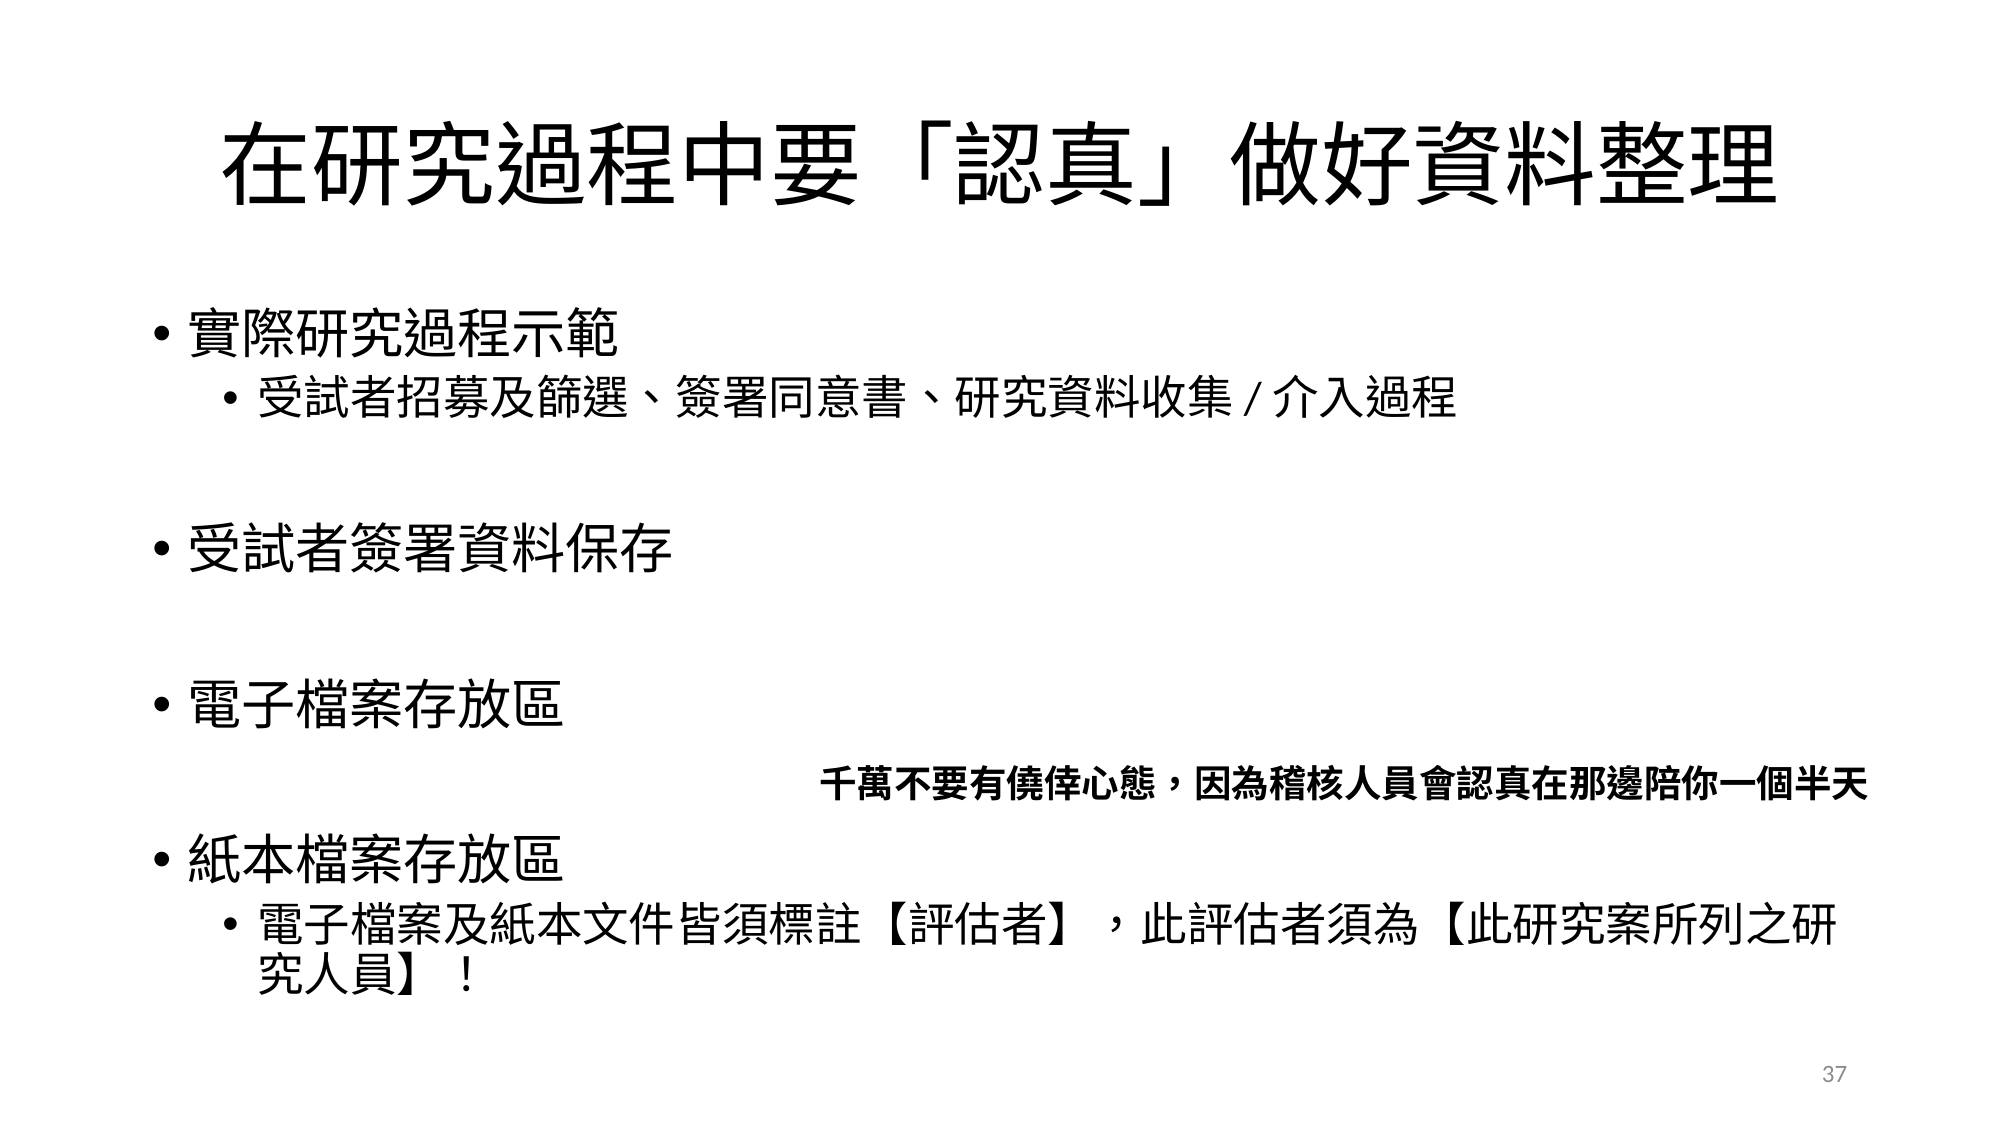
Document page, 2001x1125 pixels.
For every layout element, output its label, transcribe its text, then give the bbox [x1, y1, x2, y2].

list 實際研究過程示範 受試者招募及篩選、簽署同意書、研究資料收集/介入過程 受試者簽署資料保存 電子檔案存放區 紙本檔案存放區 電子檔案及紙本文件皆須標註【評估者】，此評估者須為【此研究案所列之研究人員】！ [137, 299, 1863, 1014]
title 在研究過程中要「認真」做好資料整理 [137, 59, 1863, 278]
text_box 千萬不要有僥倖心態，因為稽核人員會認真在那邊陪你一個半天 [804, 753, 1885, 813]
slide_number 37 [1412, 1042, 1863, 1103]
